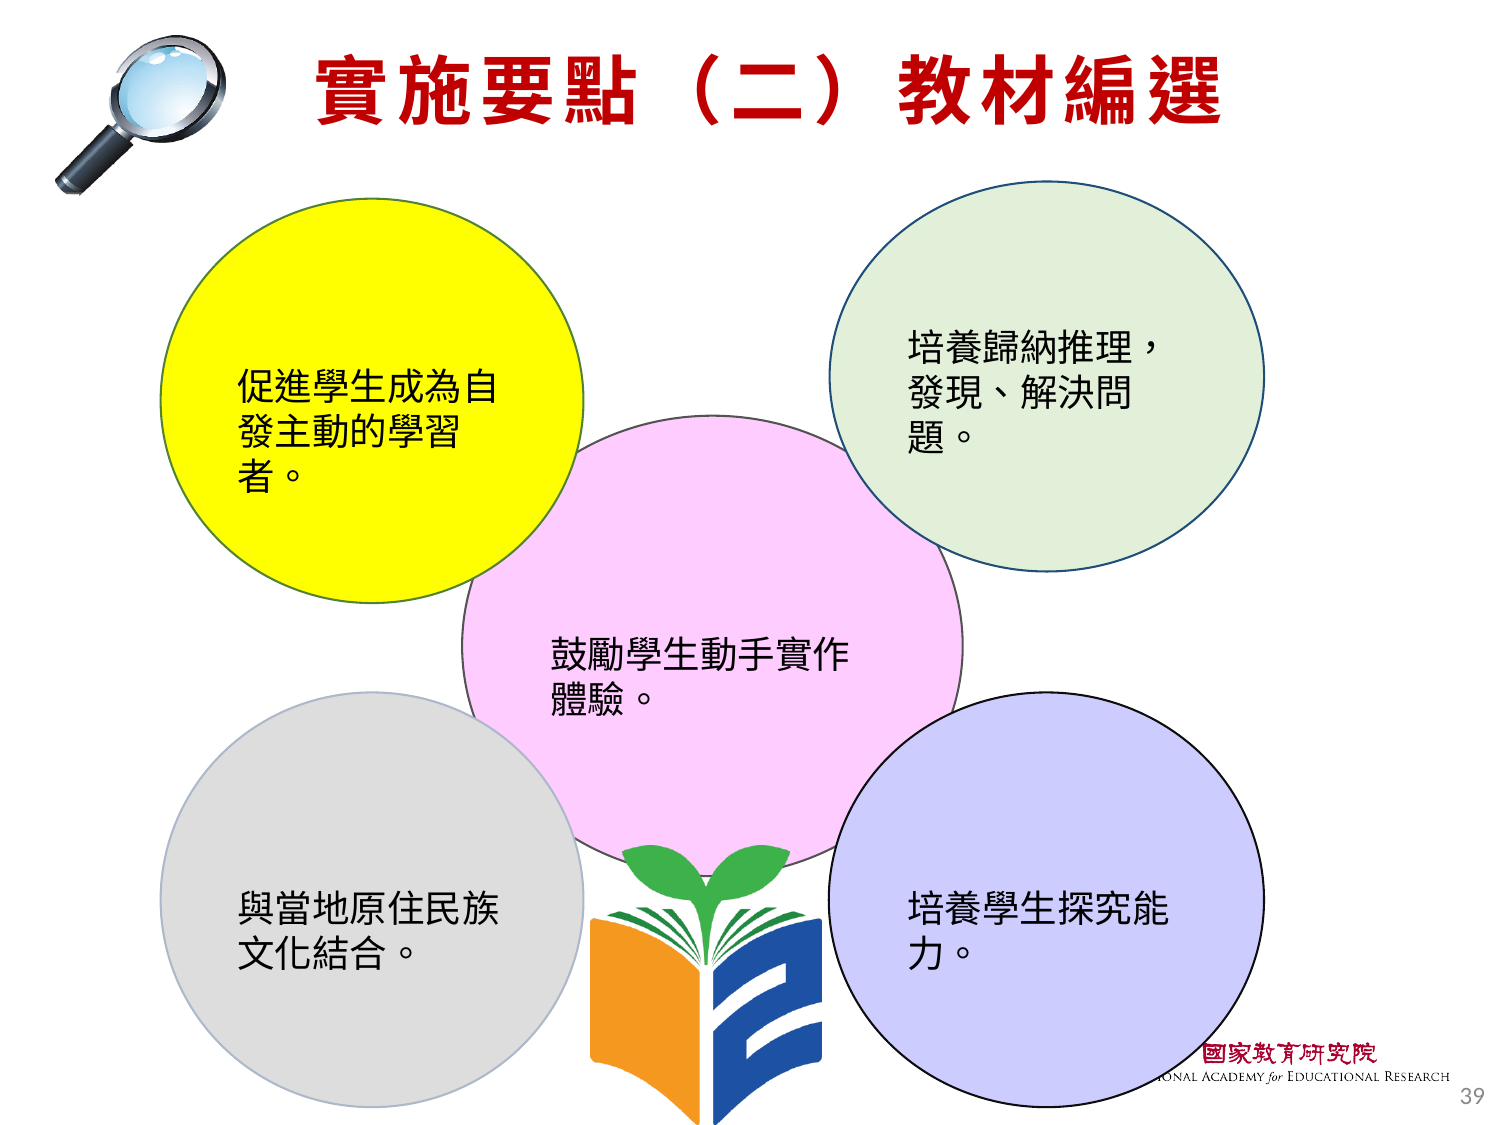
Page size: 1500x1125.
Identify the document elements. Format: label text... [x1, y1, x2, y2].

text_box 促進學生成為自發主動的學習者。 [159, 197, 585, 605]
text_box 培養學生探究能力。 [827, 691, 1266, 1109]
text_box 與當地原住民族文化結合。 [159, 691, 585, 1109]
text_box 鼓勵學生動手實作體驗。 [461, 414, 964, 855]
slide_number 39 [1162, 1065, 1500, 1125]
text_box 實施要點（二）教材編選 [299, 36, 1238, 142]
text_box 培養歸納推理，發現、解決問題。 [828, 180, 1266, 573]
picture [0, 0, 1500, 1125]
